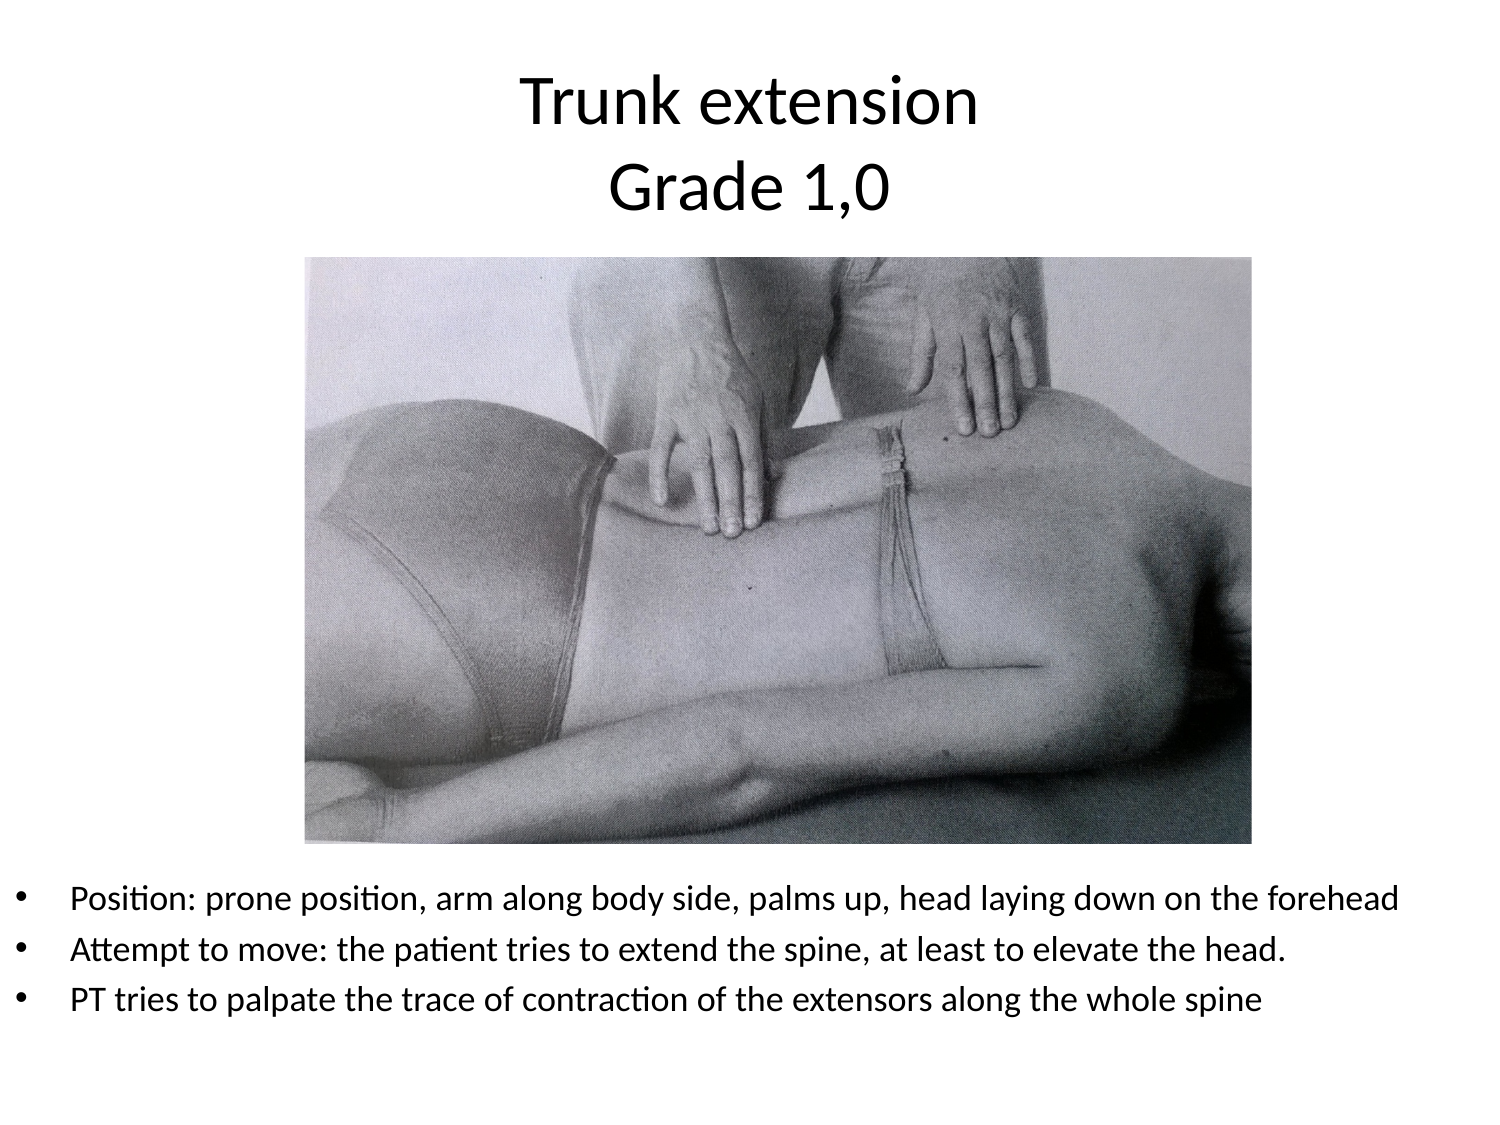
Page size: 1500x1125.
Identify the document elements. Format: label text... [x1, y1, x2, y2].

list Position: prone position, arm along body side, palms up, head laying down on the forehead Attempt to move: the patient tries to extend the spine, at least to elevate the head. PT tries to palpate the trace of contraction of the extensors along the whole spine [0, 867, 1500, 1059]
title Trunk extension Grade 1,0 [75, 45, 1425, 233]
picture [304, 257, 1252, 844]
